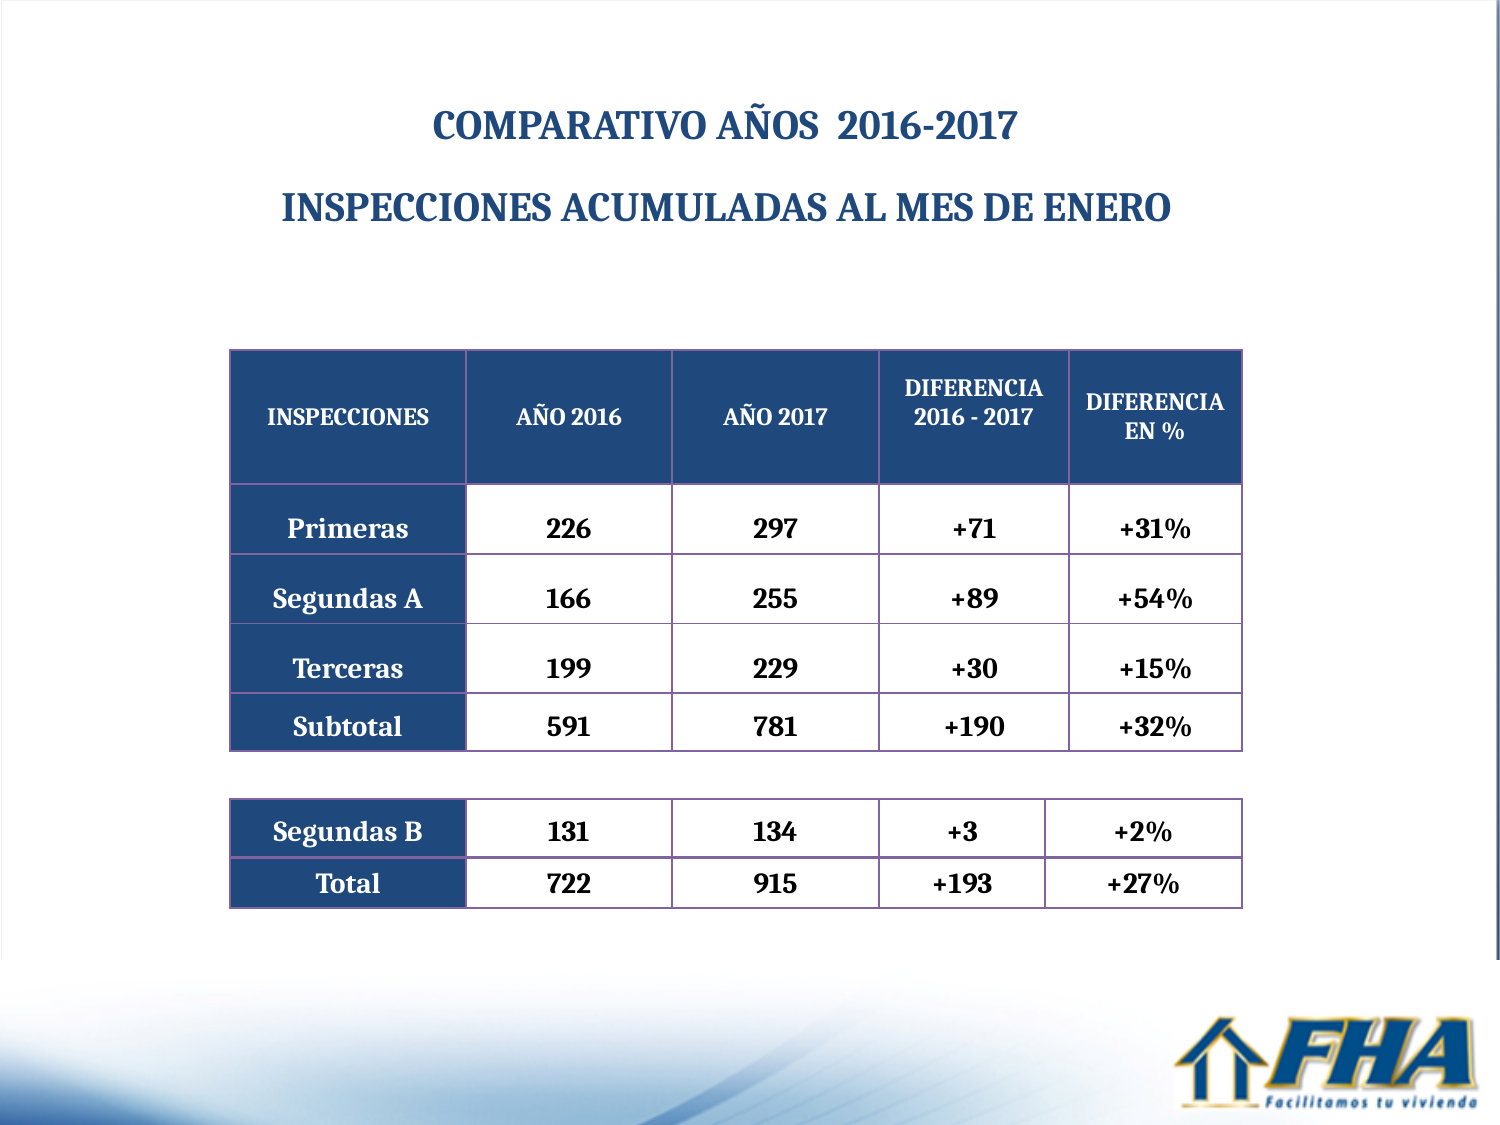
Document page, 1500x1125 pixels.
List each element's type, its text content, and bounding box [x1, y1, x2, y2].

table_cell 591 [467, 694, 671, 750]
table_cell +190 [880, 694, 1068, 750]
table_header AÑO 2016 [467, 351, 671, 483]
text_box INSPECCIONES ACUMULADAS AL MES DE ENERO [266, 172, 1187, 238]
table_header AÑO 2017 [673, 351, 878, 483]
table_cell +54% [1070, 555, 1241, 623]
table_cell 226 [467, 485, 671, 553]
table_cell Segundas A [231, 555, 465, 623]
table_cell 166 [467, 555, 671, 623]
table_cell +31% [1070, 485, 1241, 553]
table_header +193 [880, 859, 1044, 907]
table_cell 781 [673, 694, 878, 750]
text_box COMPARATIVO AÑOS 2016-2017 [408, 90, 1034, 155]
table_header 915 [673, 859, 878, 907]
table_header INSPECCIONES [231, 351, 465, 483]
table_header Segundas B [231, 800, 465, 856]
table_cell +71 [880, 485, 1068, 553]
table_cell 199 [467, 624, 671, 692]
table_cell Terceras [231, 624, 465, 692]
table_cell +32% [1070, 694, 1241, 750]
table_cell Primeras [231, 485, 465, 553]
table_cell +30 [880, 624, 1068, 692]
table_header 722 [467, 859, 671, 907]
table_header Total [231, 859, 465, 907]
table_cell +89 [880, 555, 1068, 623]
table_header DIFERENCIA EN % [1070, 351, 1241, 483]
table_cell 229 [673, 624, 878, 692]
table_header 131 [467, 800, 671, 856]
table_header +2% [1046, 800, 1241, 856]
picture [0, 0, 1500, 1125]
table_header +27% [1046, 859, 1241, 907]
table_header 134 [673, 800, 878, 856]
table_cell 255 [673, 555, 878, 623]
table_cell +15% [1070, 624, 1241, 692]
table_cell 297 [673, 485, 878, 553]
table_header +3 [880, 800, 1044, 856]
table_cell Subtotal [231, 694, 465, 750]
table_header DIFERENCIA 2016 - 2017 [880, 351, 1068, 483]
